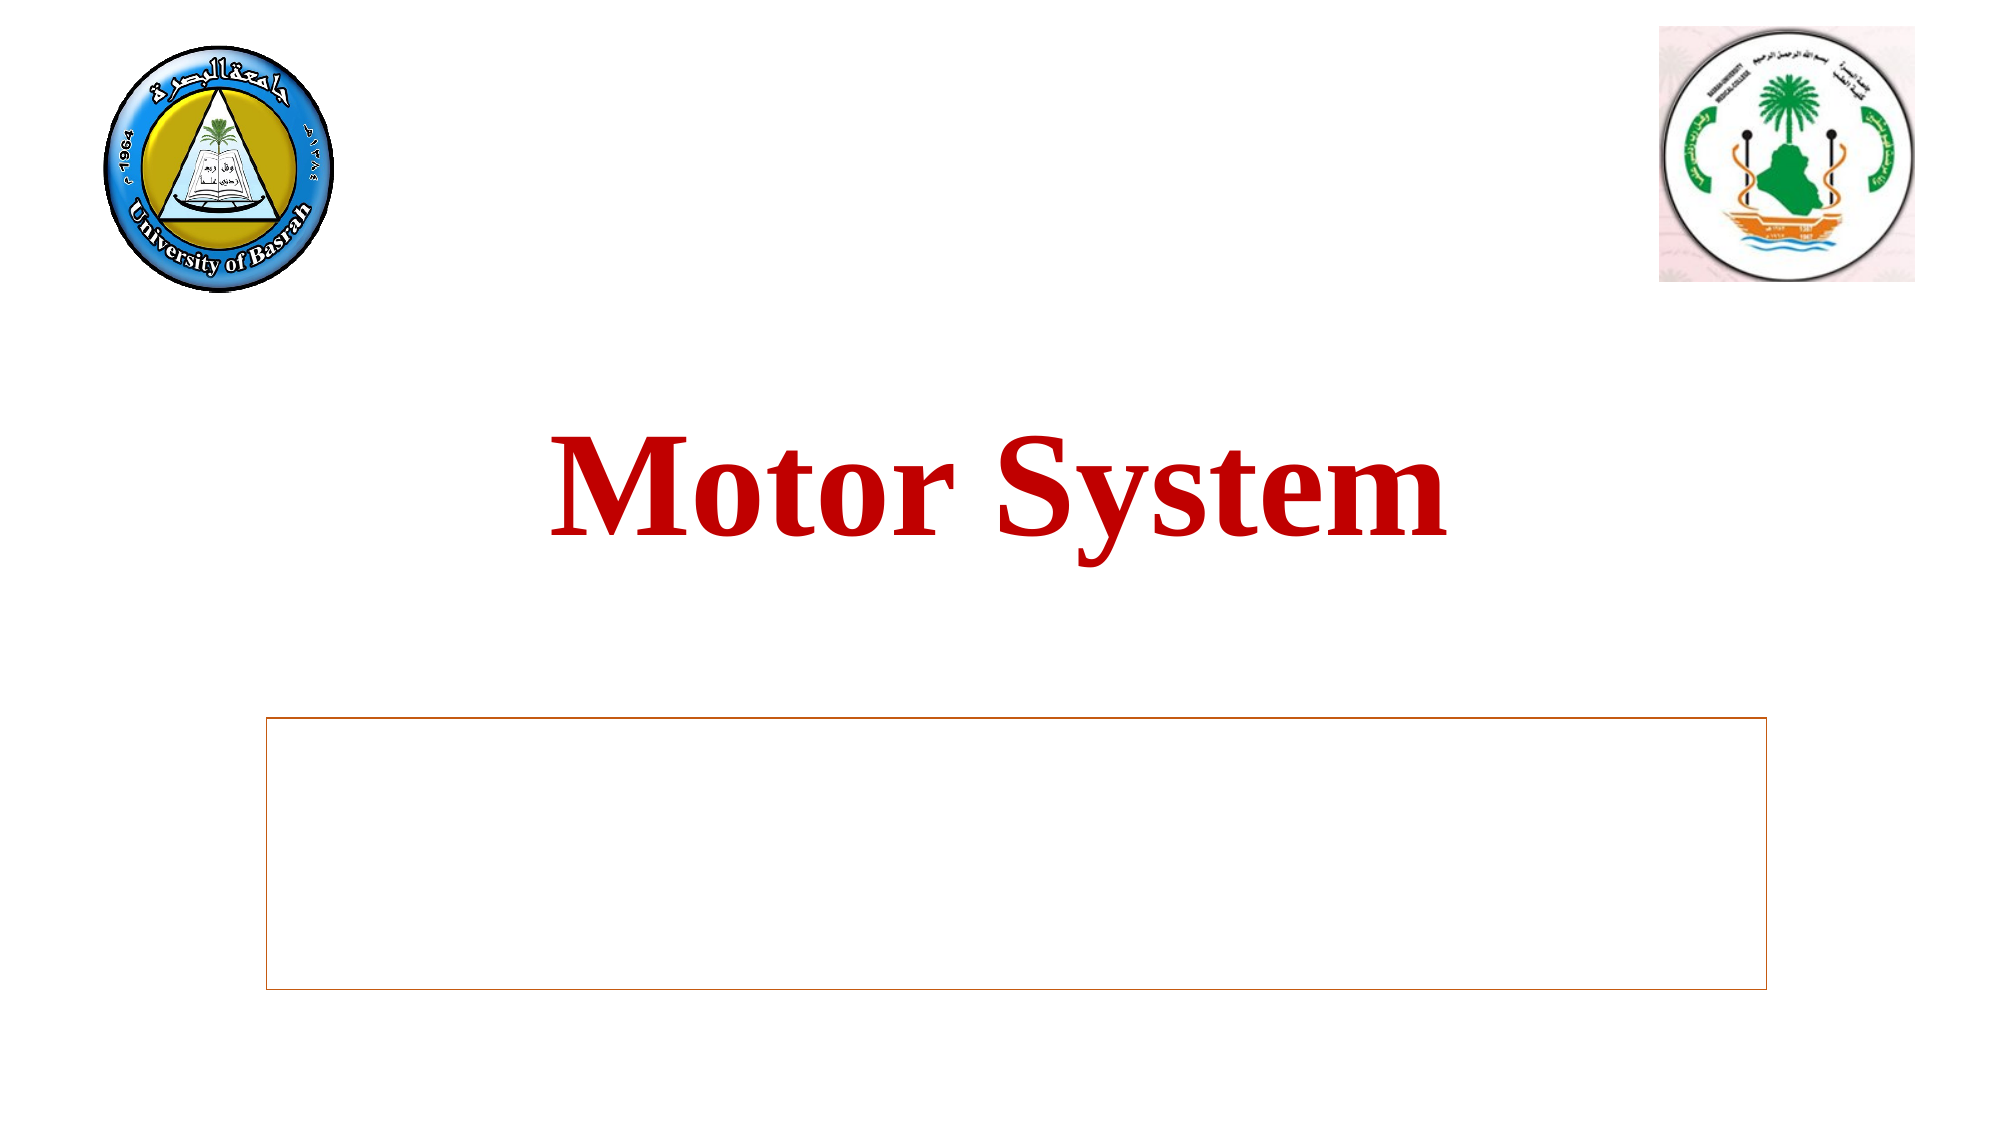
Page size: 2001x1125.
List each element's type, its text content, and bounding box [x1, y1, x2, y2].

picture [1659, 26, 1915, 282]
picture [103, 44, 335, 293]
text_box [266, 717, 1767, 990]
title Motor System [249, 184, 1750, 576]
